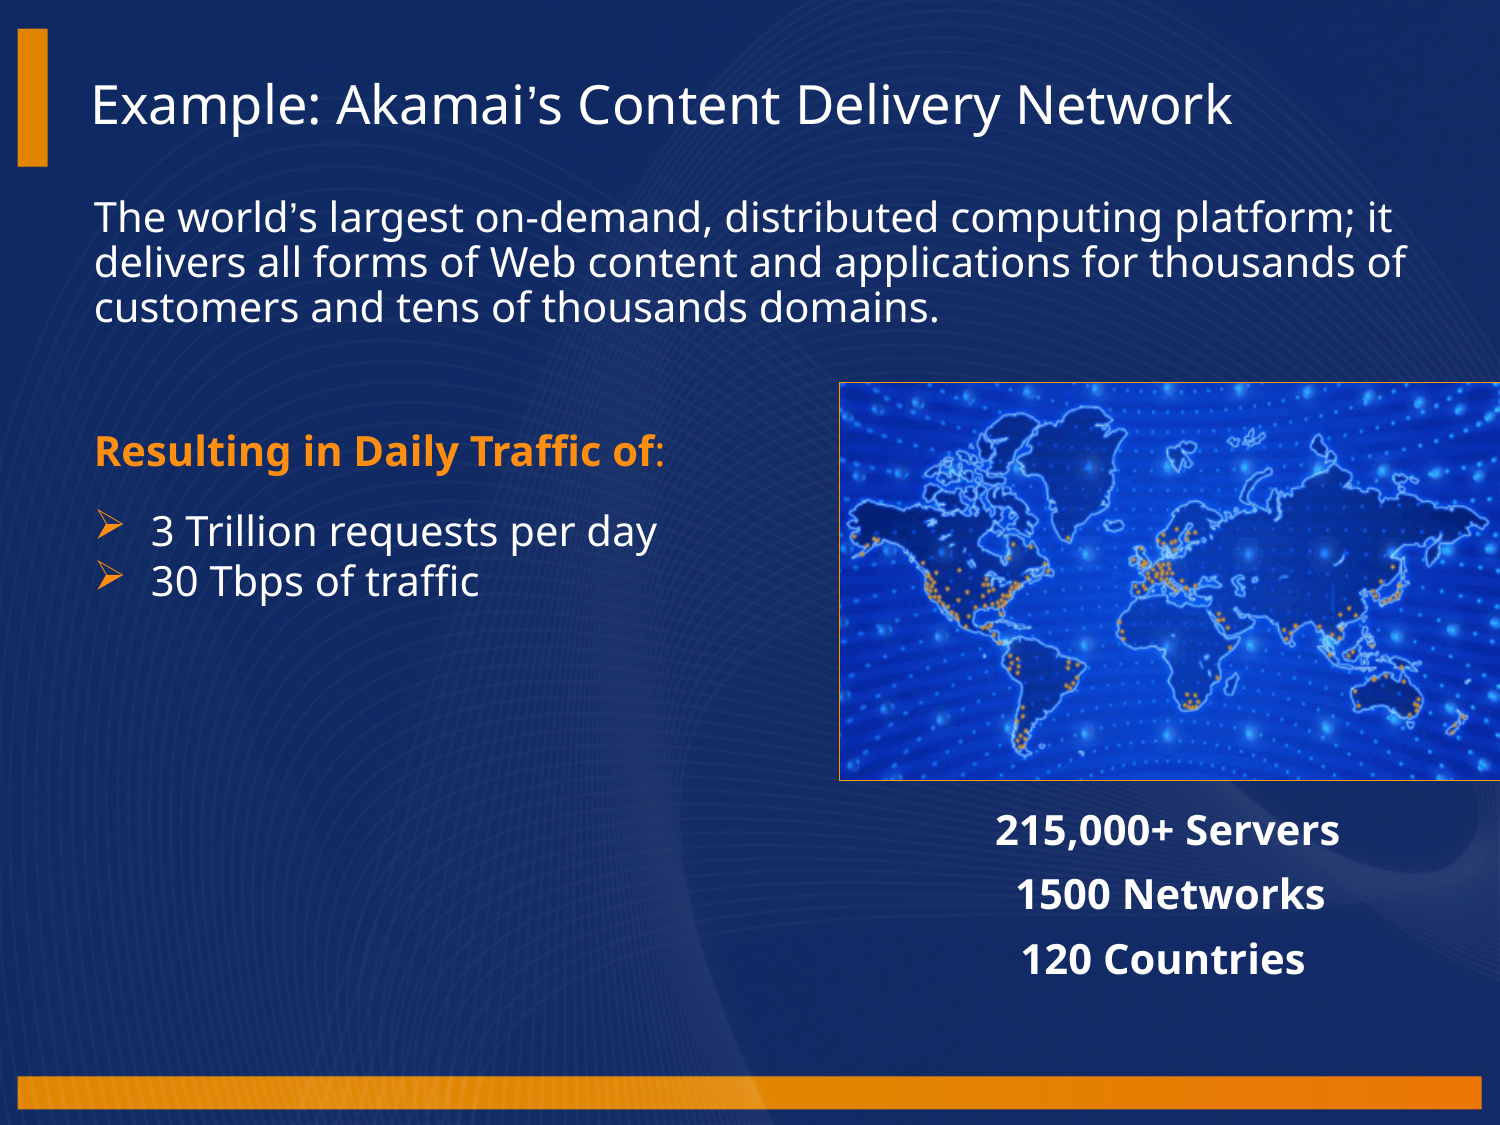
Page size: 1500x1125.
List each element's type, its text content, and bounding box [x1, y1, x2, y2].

text_box 215,000+ Servers [835, 796, 1500, 862]
text_box The world’s largest on-demand, distributed computing platform; it delivers all forms of Web content and applications for thousands of customers and tens of thousands domains. Resulting in Daily Traffic of: 3 Trillion requests per day 30 Tbps of traffic [79, 189, 1500, 761]
text_box 1500 Networks [841, 860, 1500, 926]
picture [0, 0, 1500, 1125]
text_box 120 Countries [835, 925, 1491, 991]
title Example: Akamai’s Content Delivery Network [75, 62, 1425, 130]
